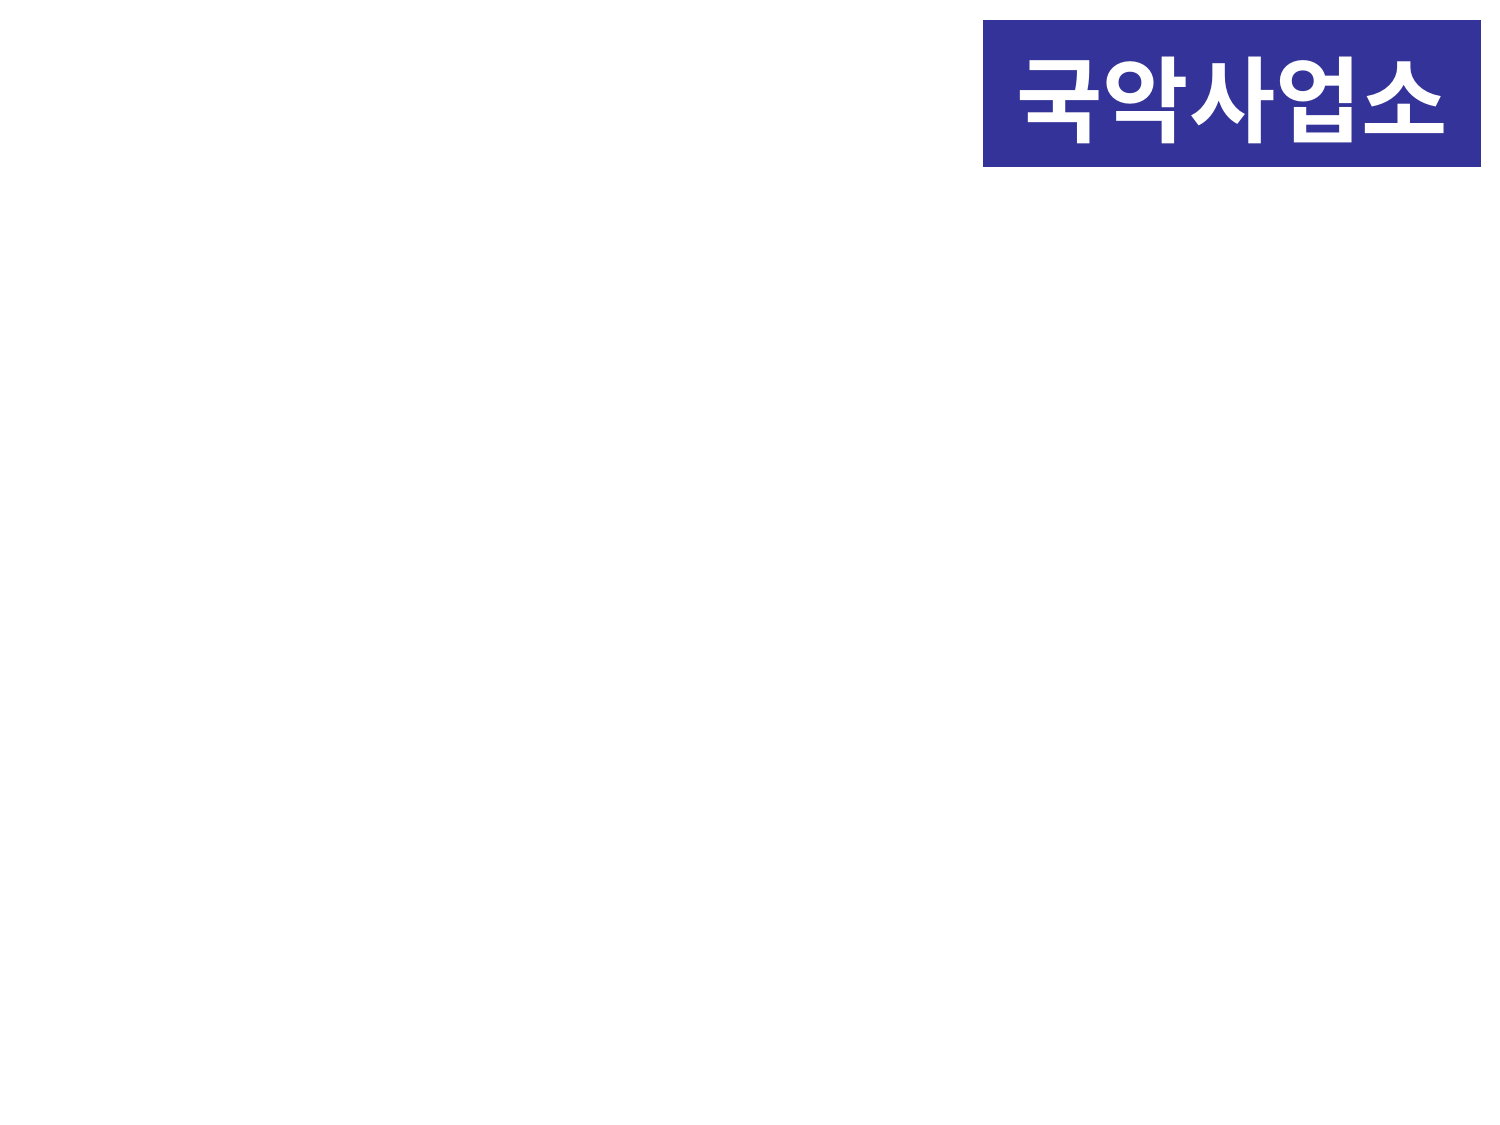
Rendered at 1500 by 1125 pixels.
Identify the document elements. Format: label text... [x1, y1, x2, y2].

table_header 국악사업소 [983, 20, 1481, 167]
